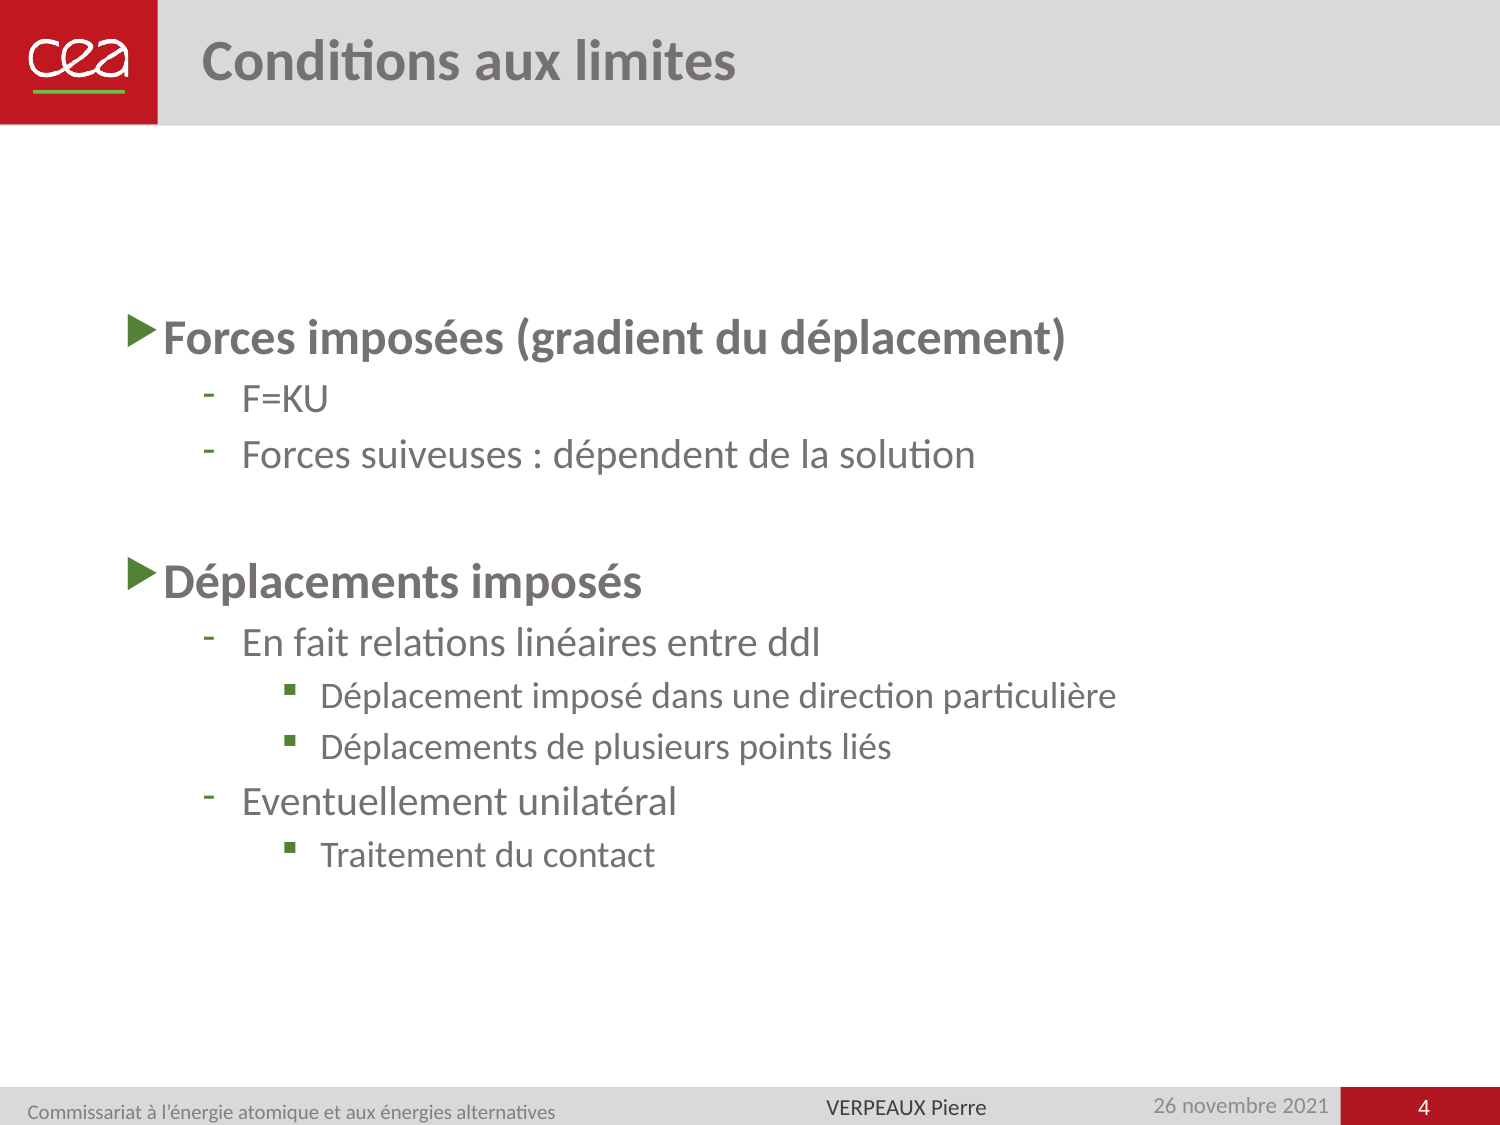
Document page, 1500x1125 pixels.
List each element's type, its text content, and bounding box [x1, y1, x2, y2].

title Conditions aux limites [181, 25, 903, 101]
picture [27, 36, 129, 94]
slide_number 4 [1372, 1093, 1476, 1120]
list Forces imposées (gradient du déplacement) F=KU Forces suiveuses : dépendent de la solution Déplacements imposés En fait relations linéaires entre ddl Déplacement imposé dans une direction particulière Déplacements de plusieurs points liés Eventuellement unilatéral Traitement du contact [103, 301, 1397, 901]
